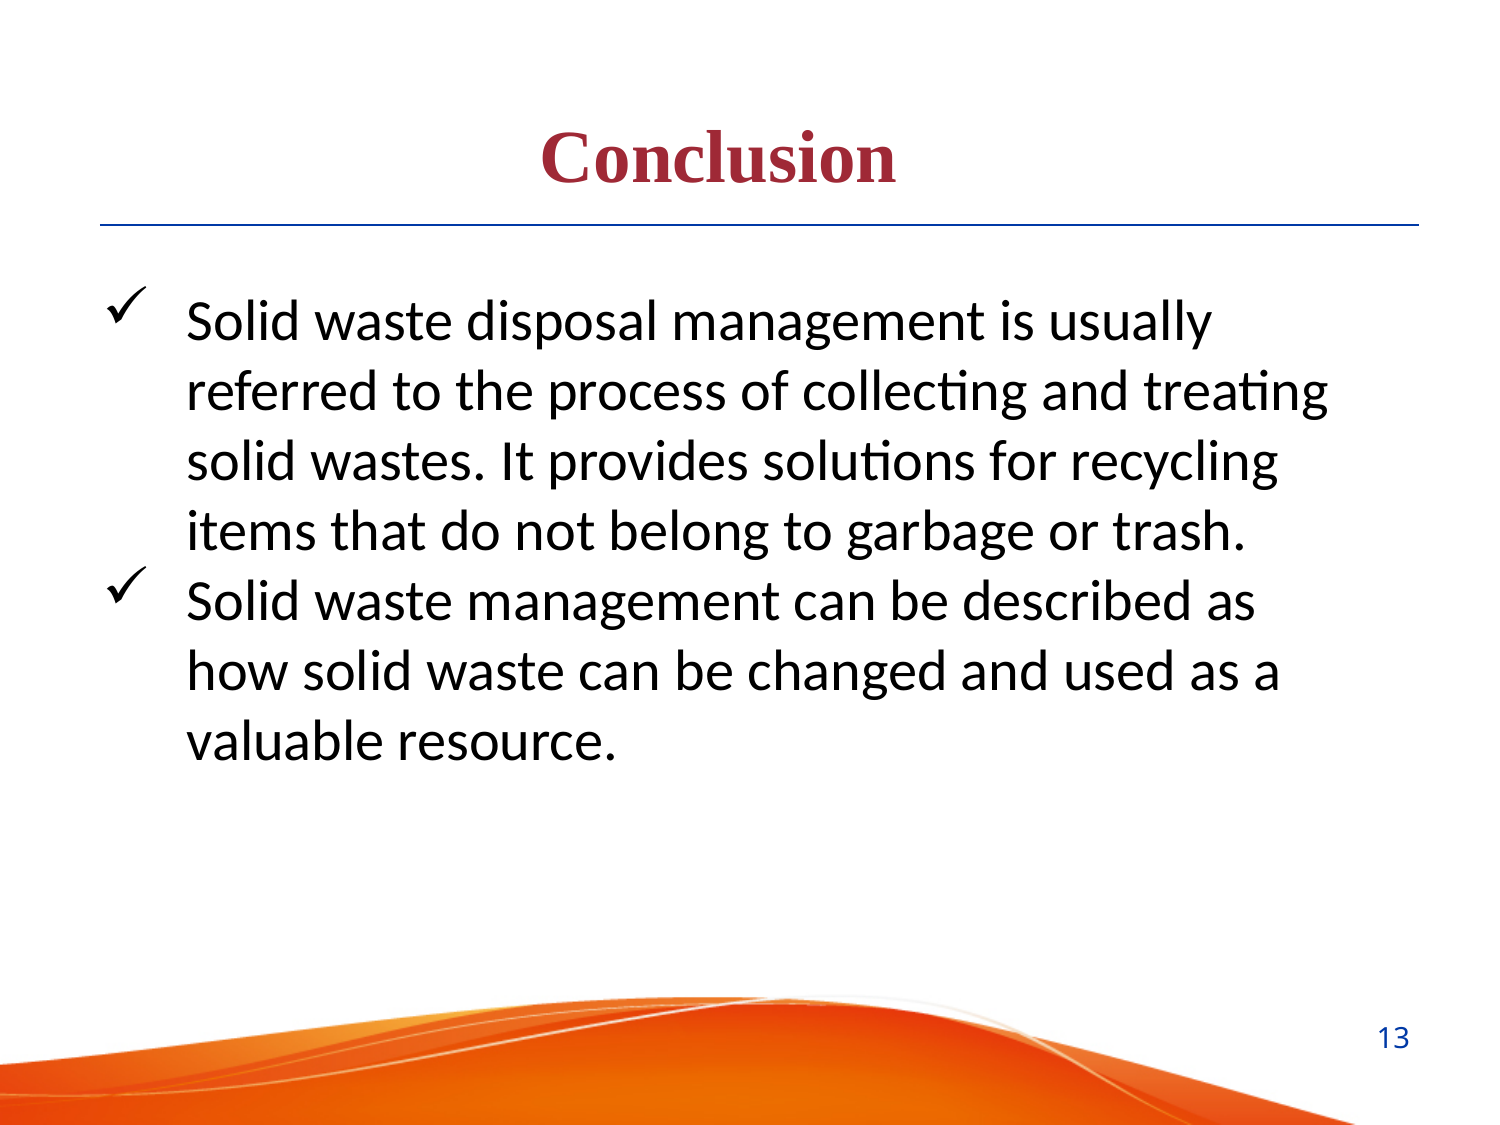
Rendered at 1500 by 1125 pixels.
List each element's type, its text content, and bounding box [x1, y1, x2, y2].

picture [0, 0, 1500, 1125]
text_box 13 [1074, 1012, 1425, 1073]
text_box Solid waste disposal management is usually referred to the process of collecting and treating solid wastes. It provides solutions for recycling items that do not belong to garbage or trash. Solid waste management can be described as how solid waste can be changed and used as a valuable resource. [87, 275, 1388, 780]
text_box Conclusion [0, 99, 1438, 205]
